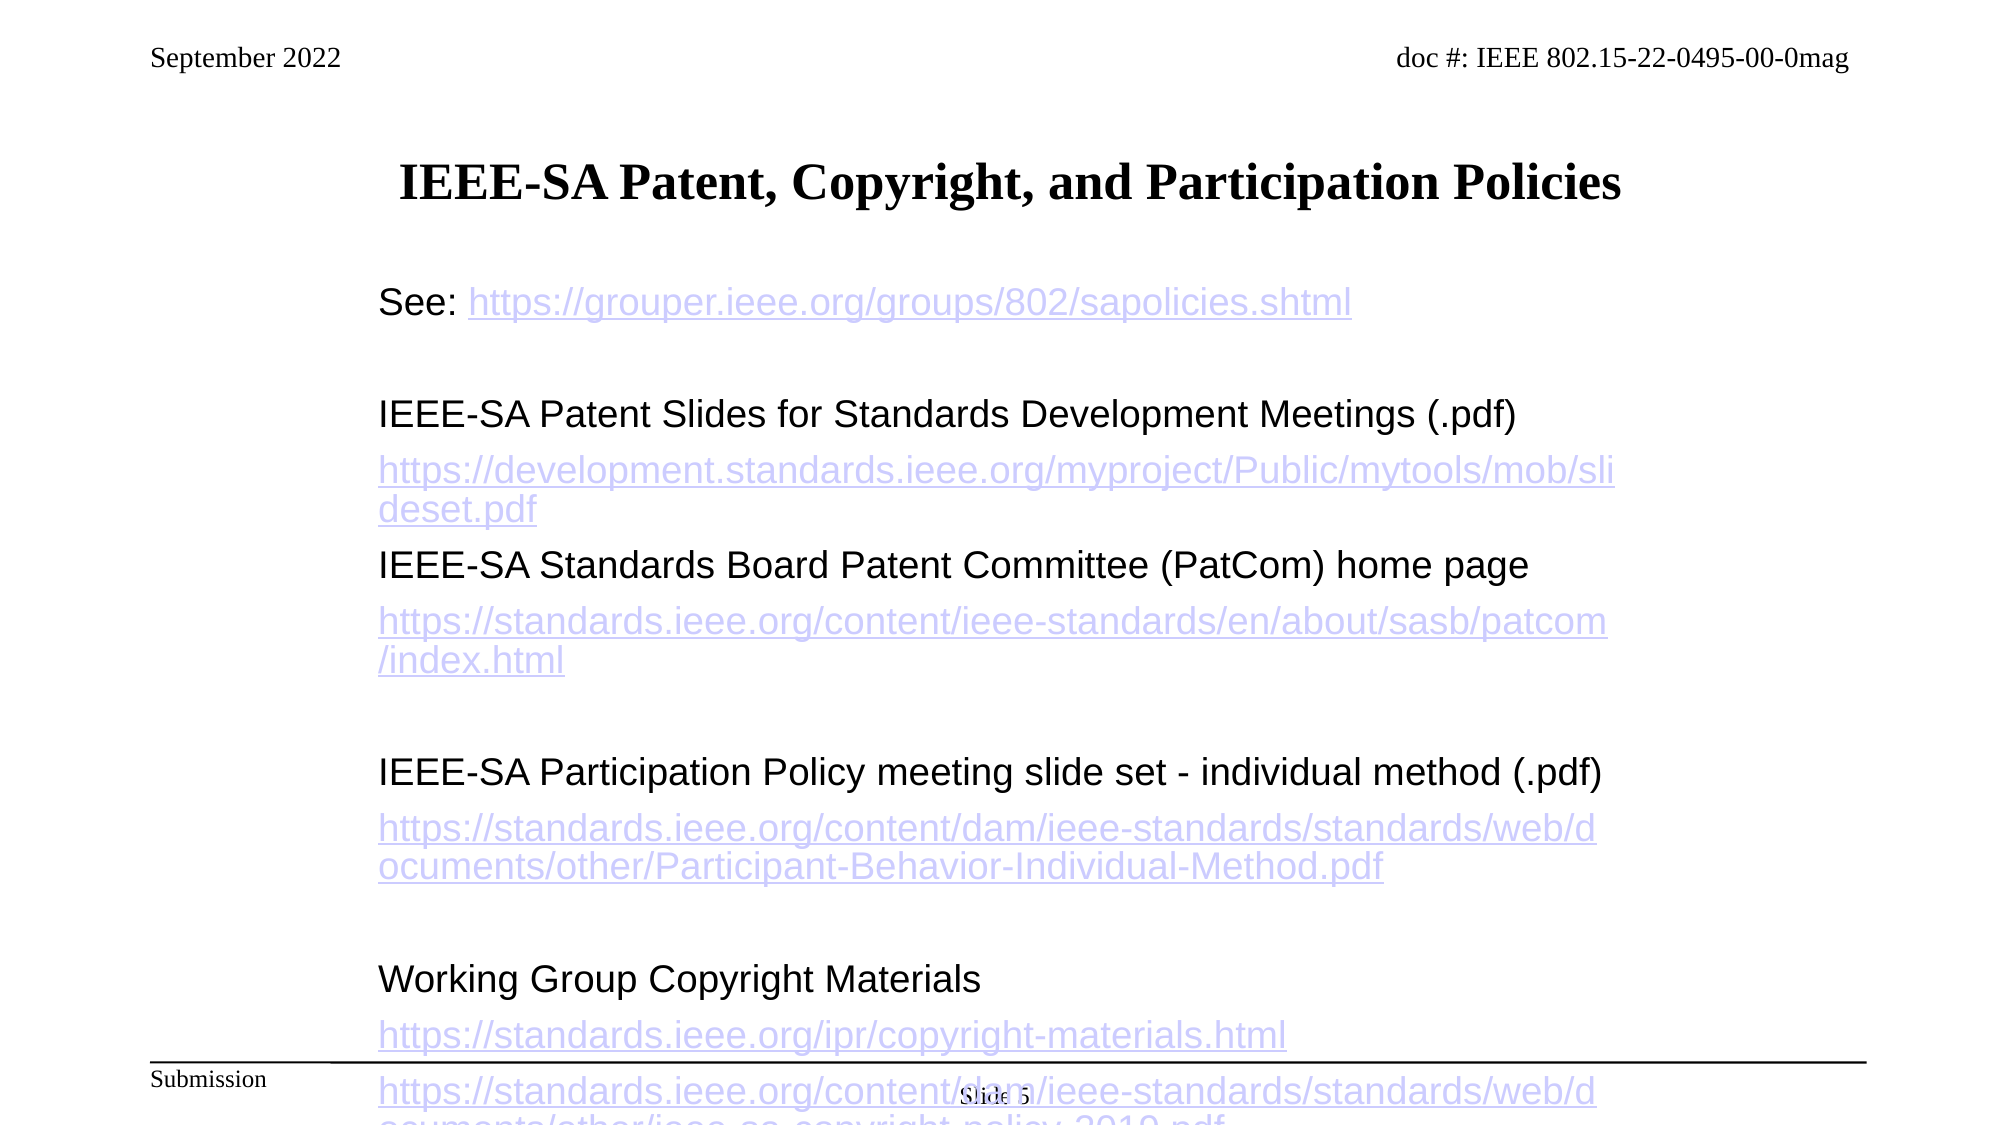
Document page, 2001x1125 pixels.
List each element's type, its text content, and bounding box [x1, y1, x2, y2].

slide_number Slide 5 [940, 1075, 1049, 1115]
title IEEE-SA Patent, Copyright, and Participation Policies [373, 113, 1648, 244]
text_box See: https://grouper.ieee.org/groups/802/sapolicies.shtml IEEE-SA Patent Slides for Standards Development Meetings (.pdf) https://development.standards.ieee.org/myproject/Public/mytools/mob/slideset.pdf IEEE-SA Standards Board Patent Committee (PatCom) home page https://standards.ieee.org/content/ieee-standards/en/about/sasb/patcom/index.html IEEE-SA Participation Policy meeting slide set - individual method (.pdf) https://standards.ieee.org/content/dam/ieee-standards/standards/web/documents/other/Participant-Behavior-Individual-Method.pdf Working Group Copyright Materials https://standards.ieee.org/ipr/copyright-materials.html https://standards.ieee.org/content/dam/ieee-standards/standards/web/documents/other/ieee-sa-copyright-policy-2019.pdf [363, 269, 1637, 1050]
